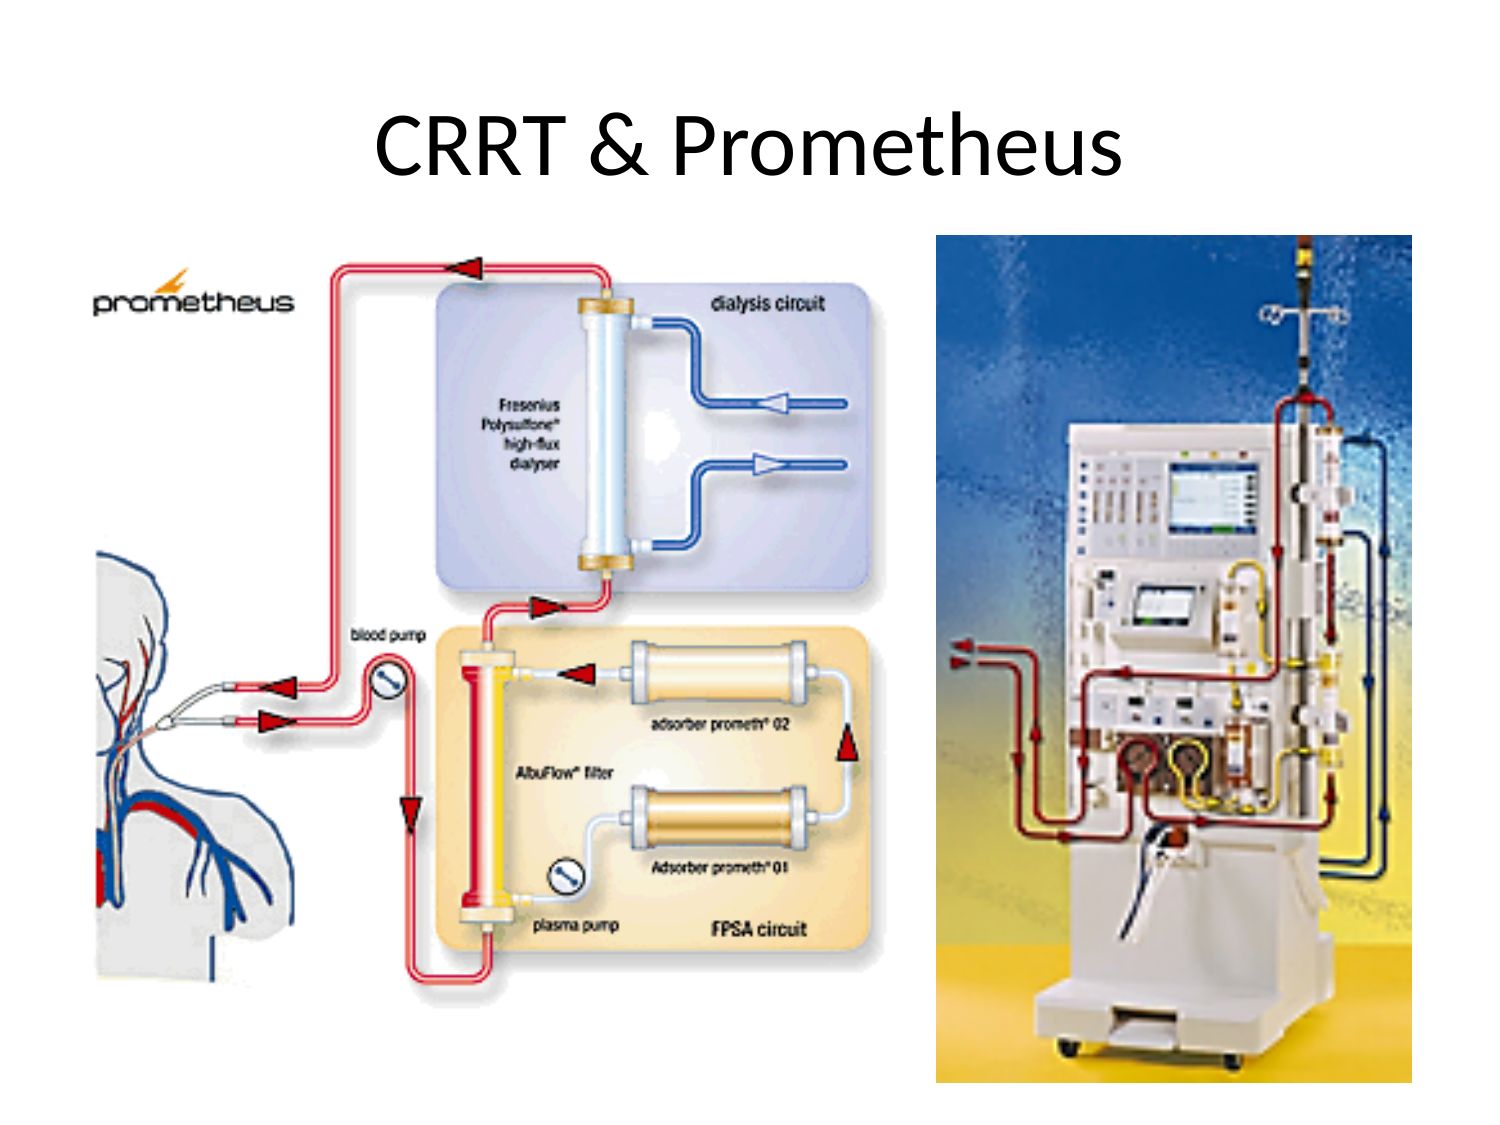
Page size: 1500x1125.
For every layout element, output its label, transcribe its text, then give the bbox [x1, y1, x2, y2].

title CRRT & Prometheus [75, 45, 1425, 233]
picture [936, 235, 1412, 1083]
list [48, 227, 949, 1041]
